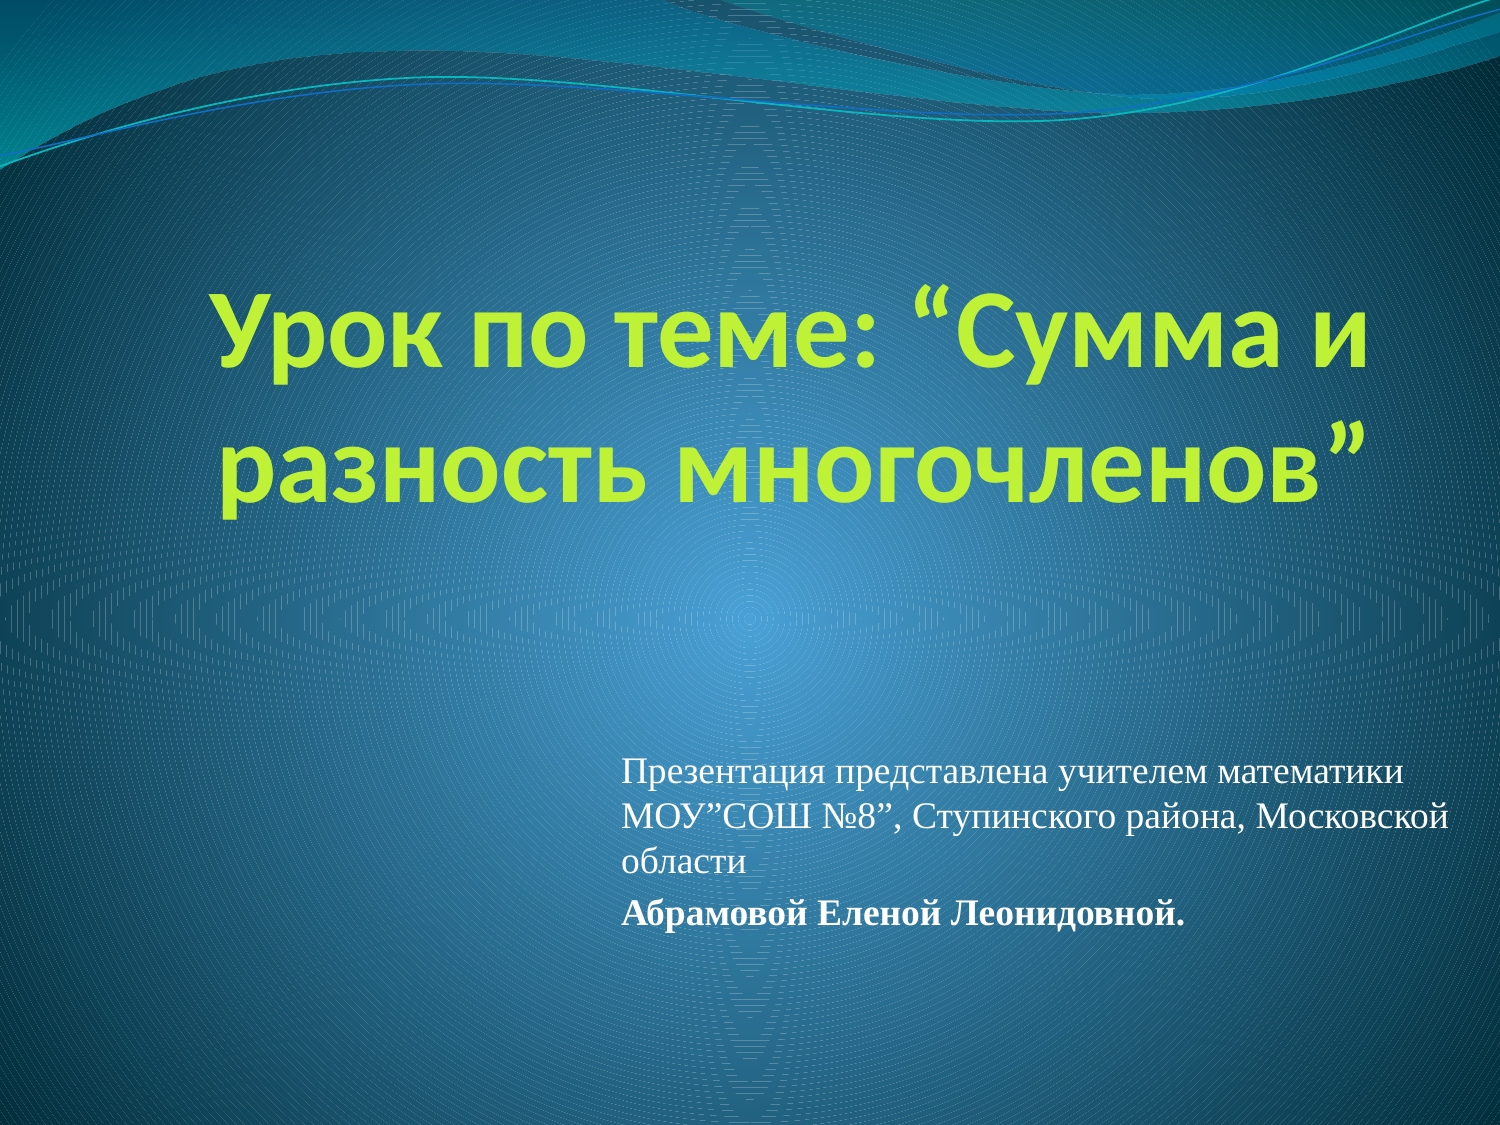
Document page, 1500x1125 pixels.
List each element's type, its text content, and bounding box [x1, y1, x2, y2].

title Урок по теме: “Сумма и разность многочленов” [87, 224, 1376, 526]
subtitle Презентация представлена учителем математики МОУ”СОШ №8”, Ступинского района, Московской области Абрамовой Еленой Леонидовной. [620, 738, 1500, 1079]
